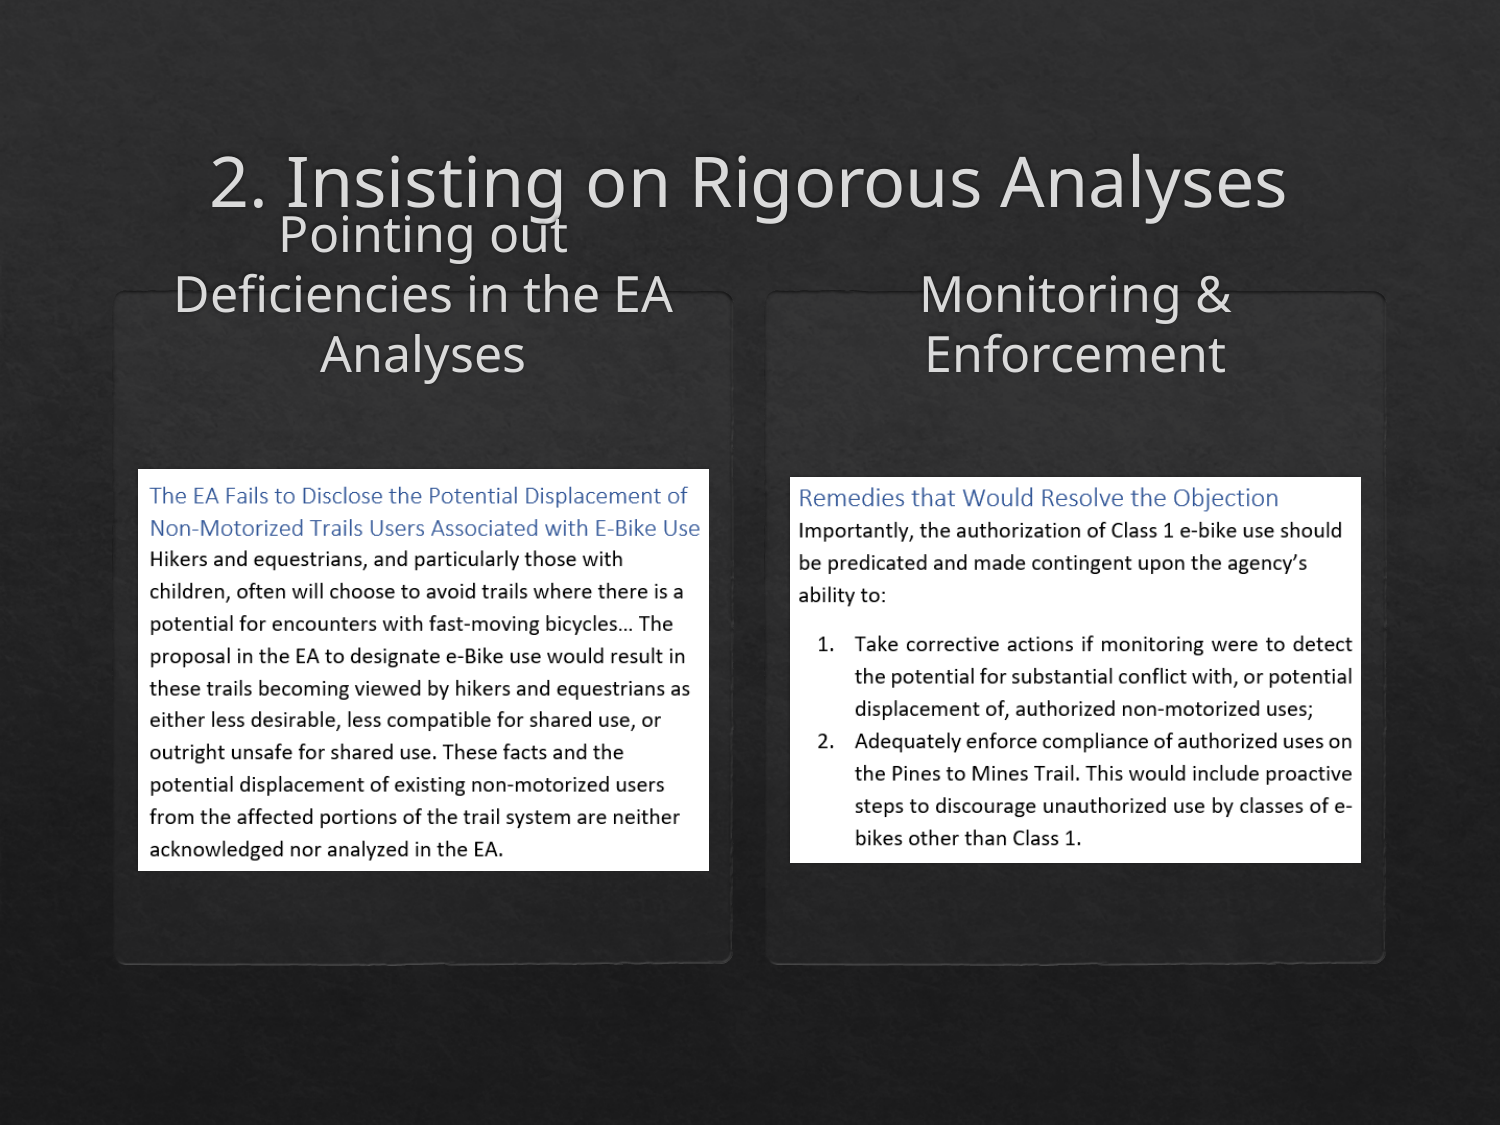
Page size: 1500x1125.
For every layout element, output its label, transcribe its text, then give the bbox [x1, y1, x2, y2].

picture [0, 0, 1500, 1125]
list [790, 477, 1361, 864]
list Pointing out Deficiencies in the EA Analyses [123, 259, 724, 391]
title 2. Insisting on Rigorous Analyses [112, 99, 1387, 260]
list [138, 469, 709, 871]
list Monitoring & Enforcement [774, 259, 1377, 391]
